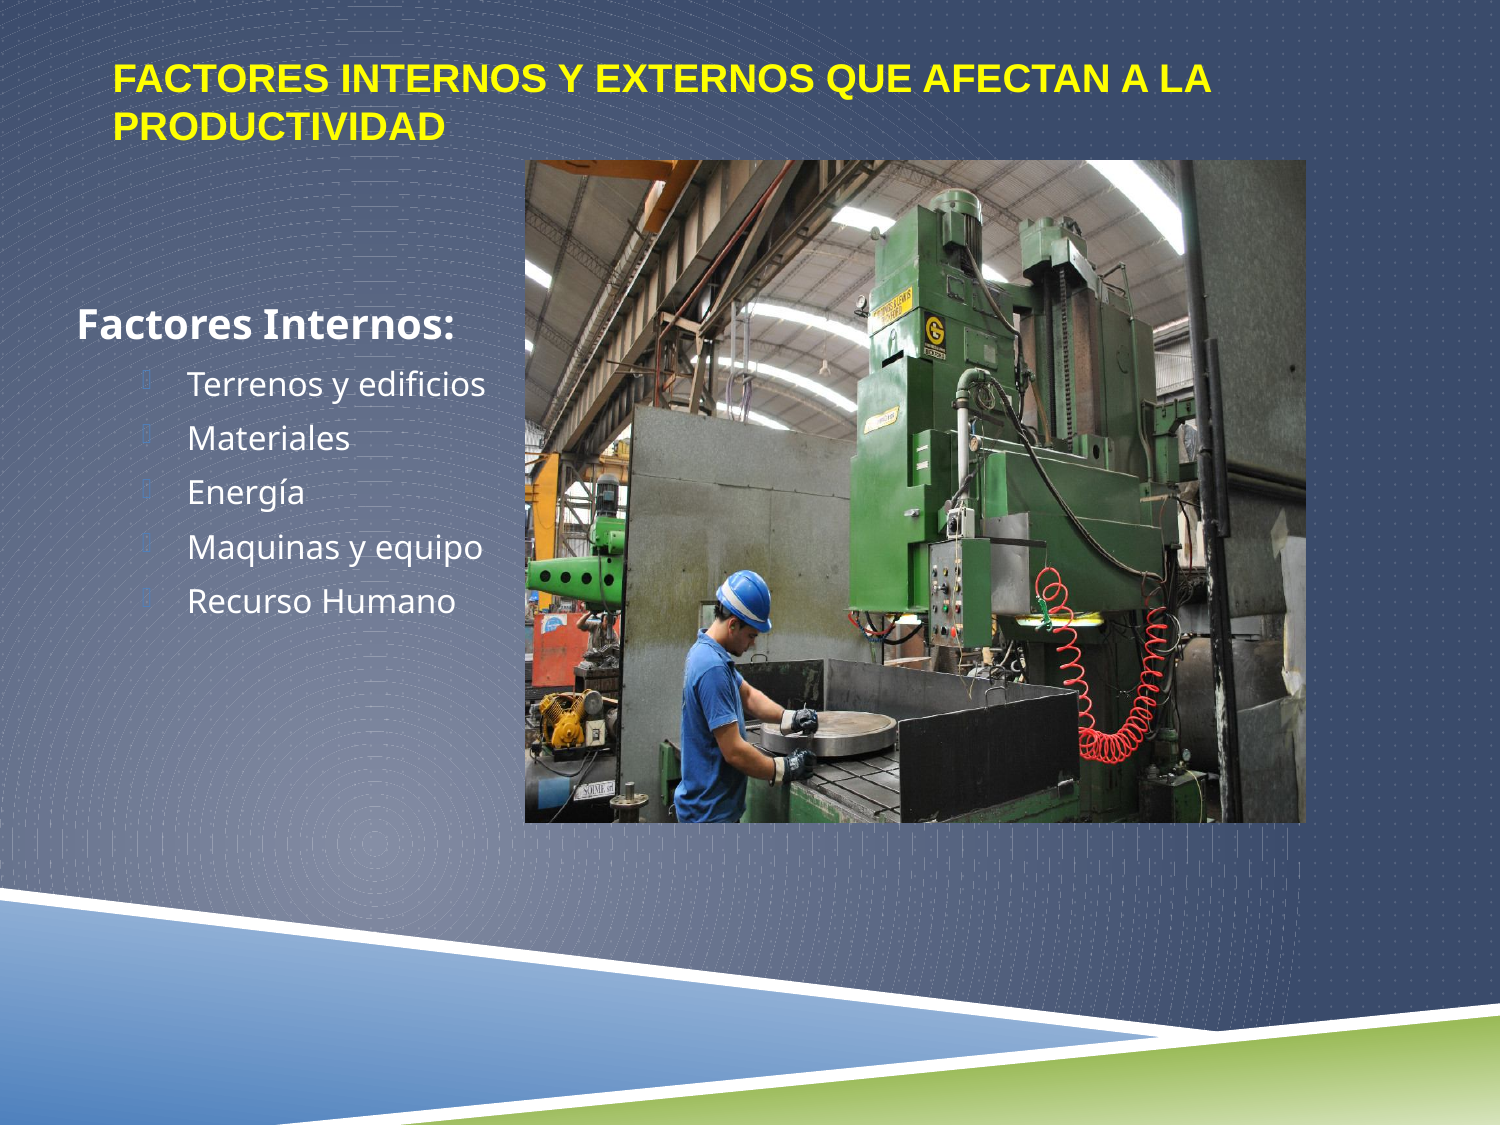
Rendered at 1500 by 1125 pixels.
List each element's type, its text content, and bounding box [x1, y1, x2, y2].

picture [525, 160, 1306, 823]
title Factores internos y externos que afectan a la productividad [112, 45, 1388, 233]
list Factores Internos: Terrenos y edificios Materiales Energía Maquinas y equipo Recurso Humano [64, 290, 1340, 953]
